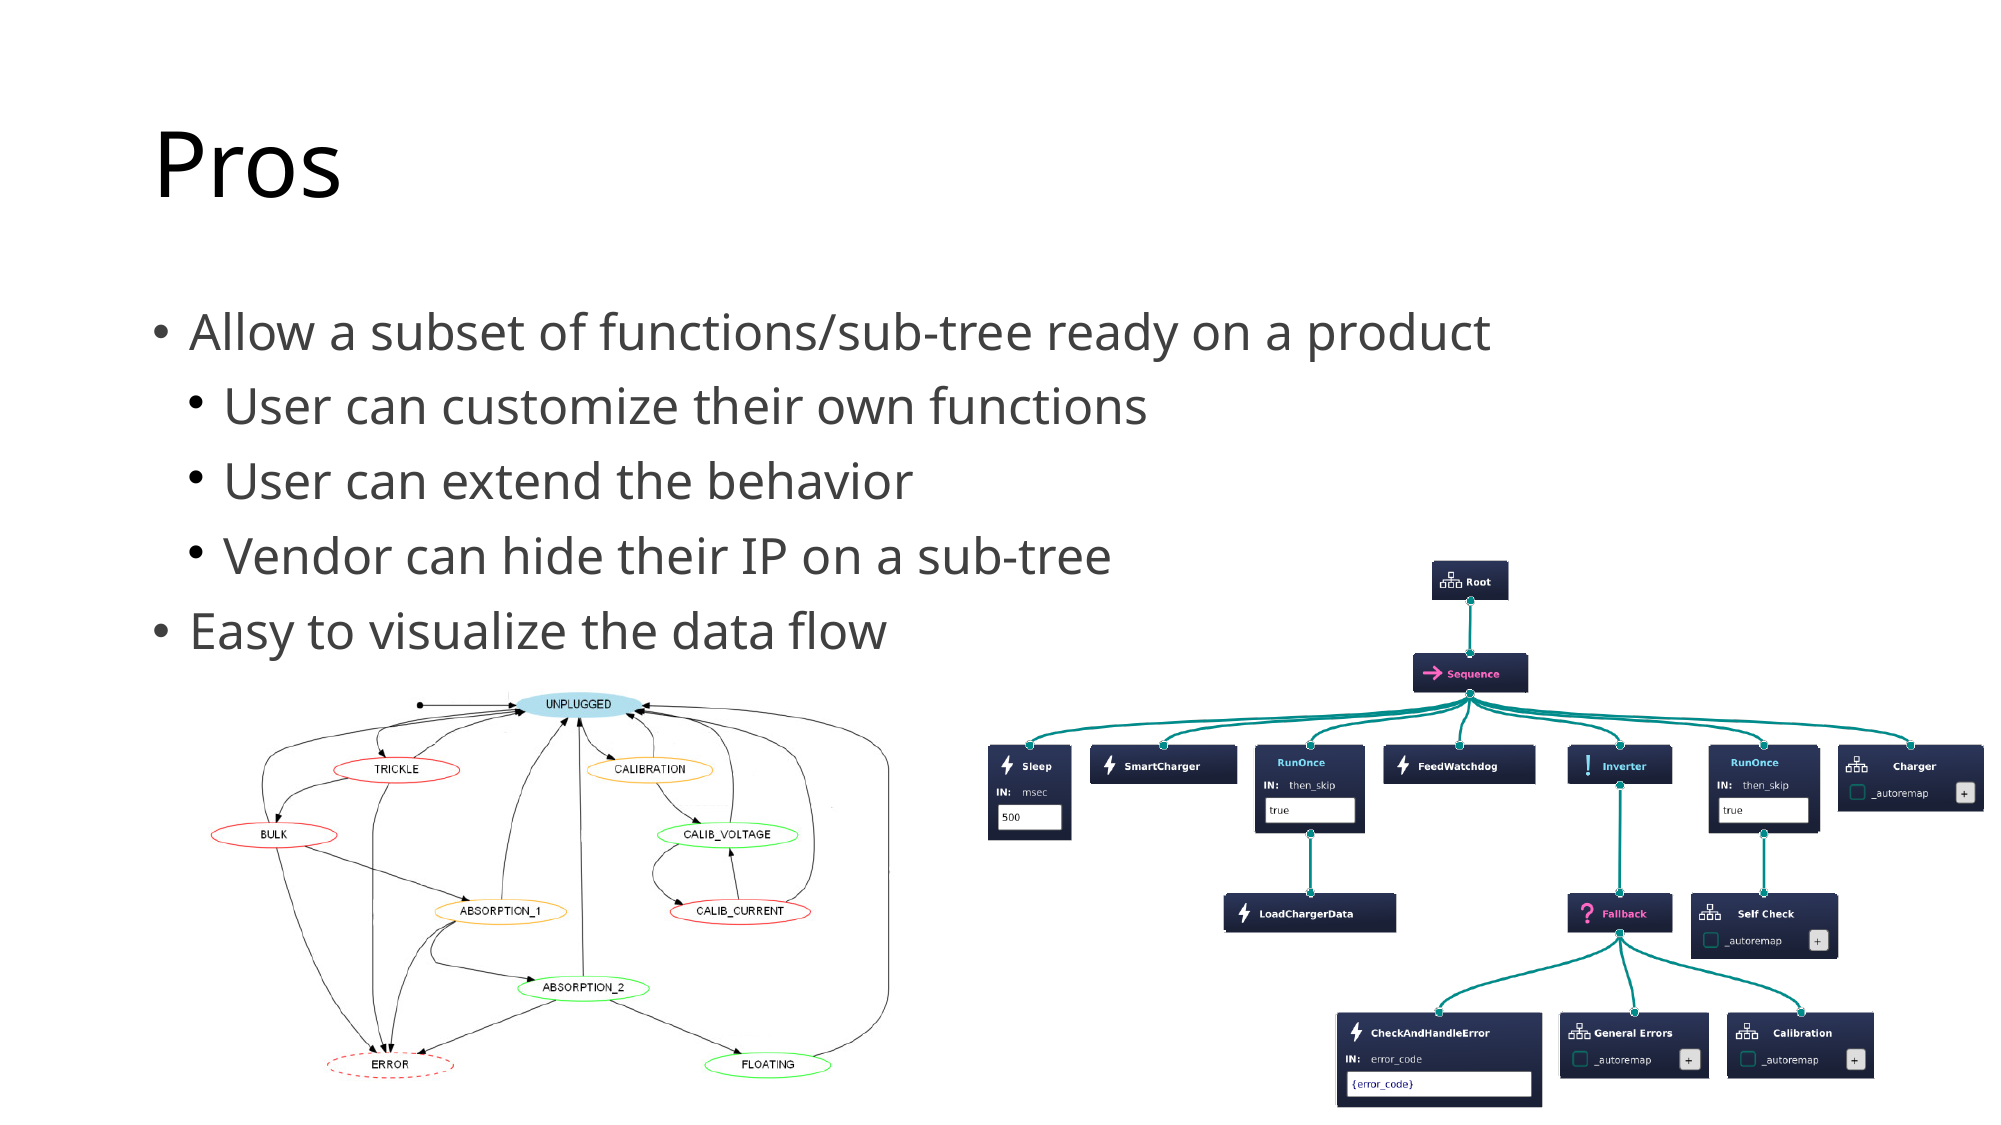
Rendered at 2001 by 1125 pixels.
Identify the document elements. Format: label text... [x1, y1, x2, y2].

text_box Allow a subset of functions/sub-tree ready on a product User can customize their own functions User can extend the behavior Vendor can hide their IP on a sub-tree Easy to visualize the data flow [137, 299, 1862, 1013]
picture [208, 689, 948, 1091]
picture [987, 551, 1984, 1117]
title Pros [137, 59, 1862, 277]
